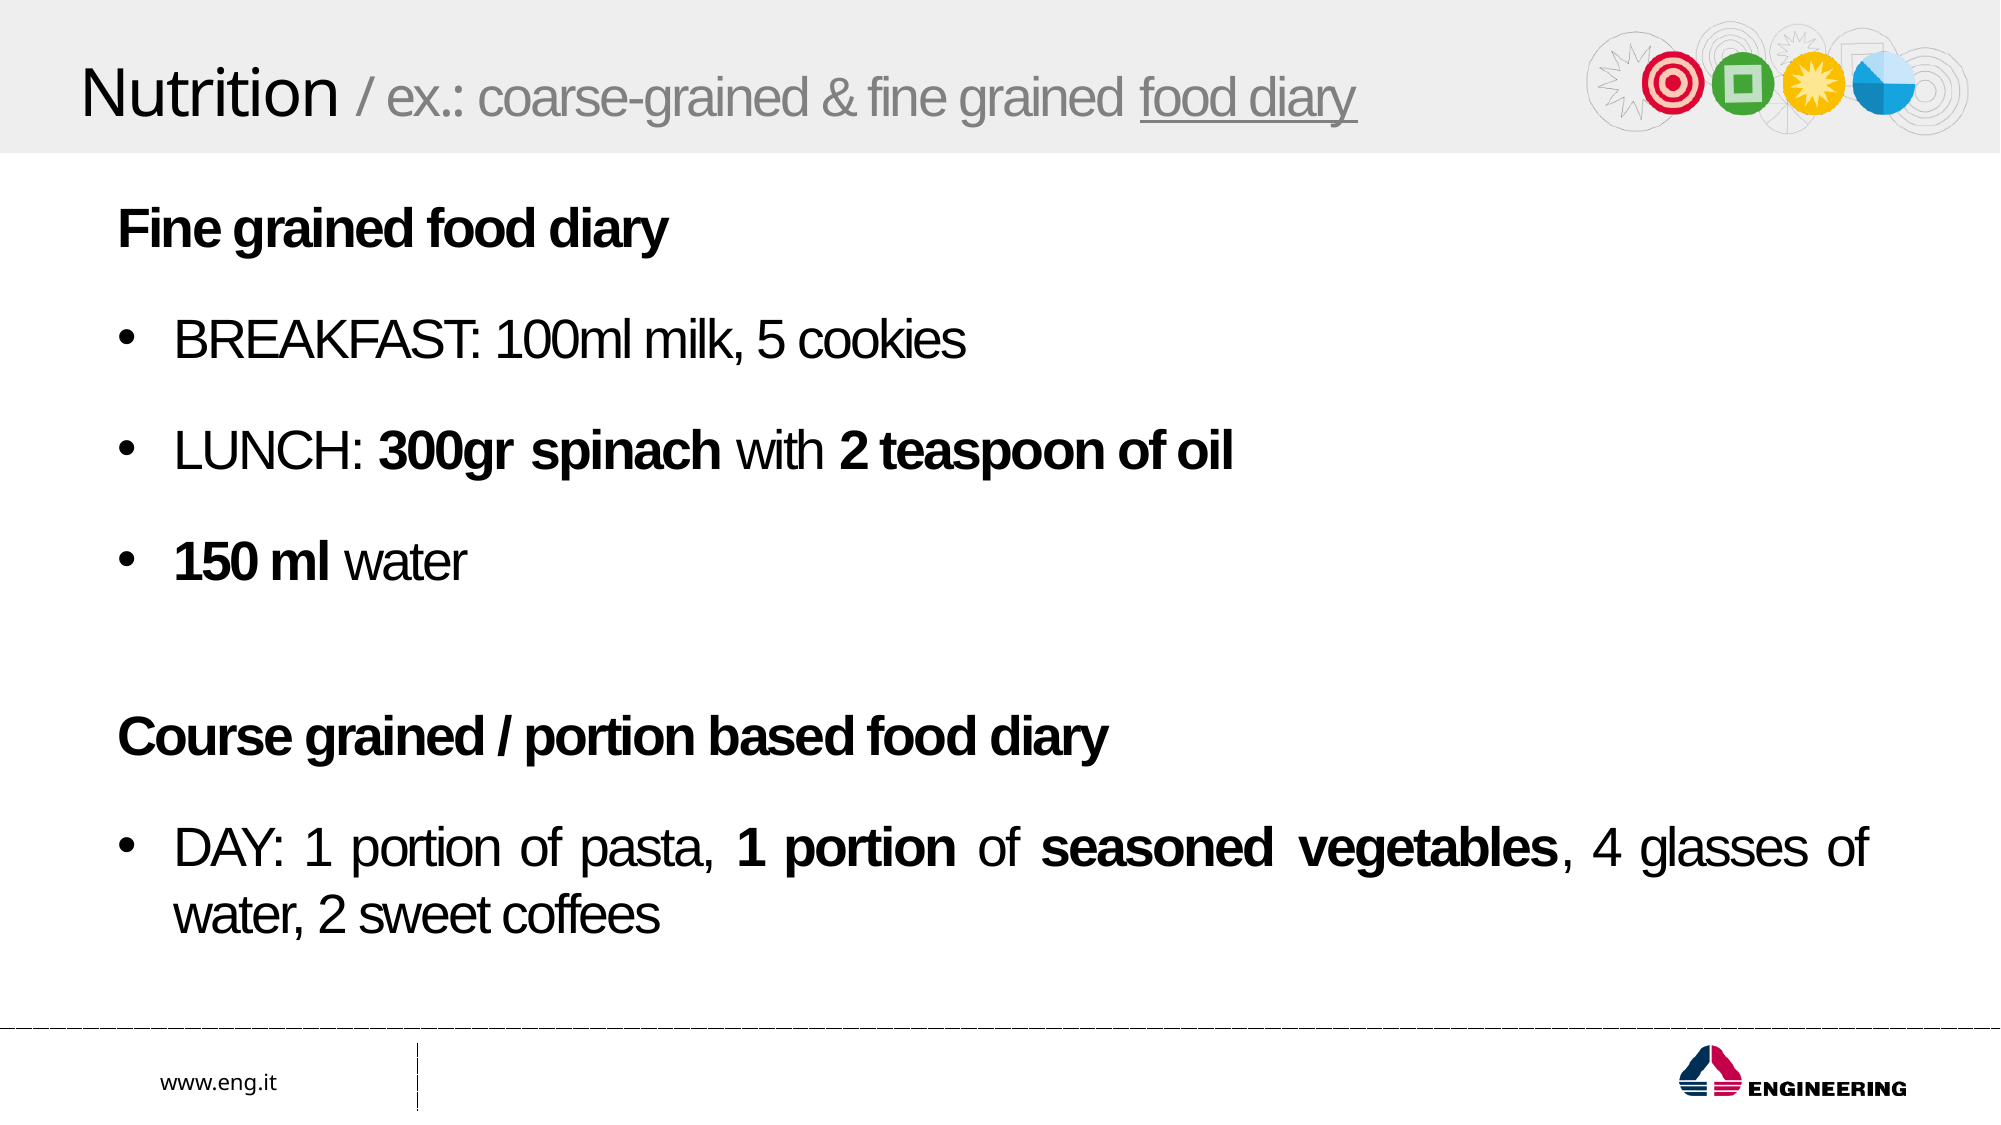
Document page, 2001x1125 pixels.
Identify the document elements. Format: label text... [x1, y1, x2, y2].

picture [1679, 1045, 1906, 1096]
text_box Nutrition / ex.: coarse-grained & fine grained food diary [65, 42, 1489, 138]
picture [1578, 17, 1974, 138]
text_box Fine grained food diary BREAKFAST: 100ml milk, 5 cookies LUNCH: 300gr spinach with 2 teaspoon of oil 150 ml water Course grained / portion based food diary DAY: 1 portion of pasta, 1 portion of seasoned vegetables, 4 glasses of water, 2 sweet coffees [102, 184, 1882, 957]
